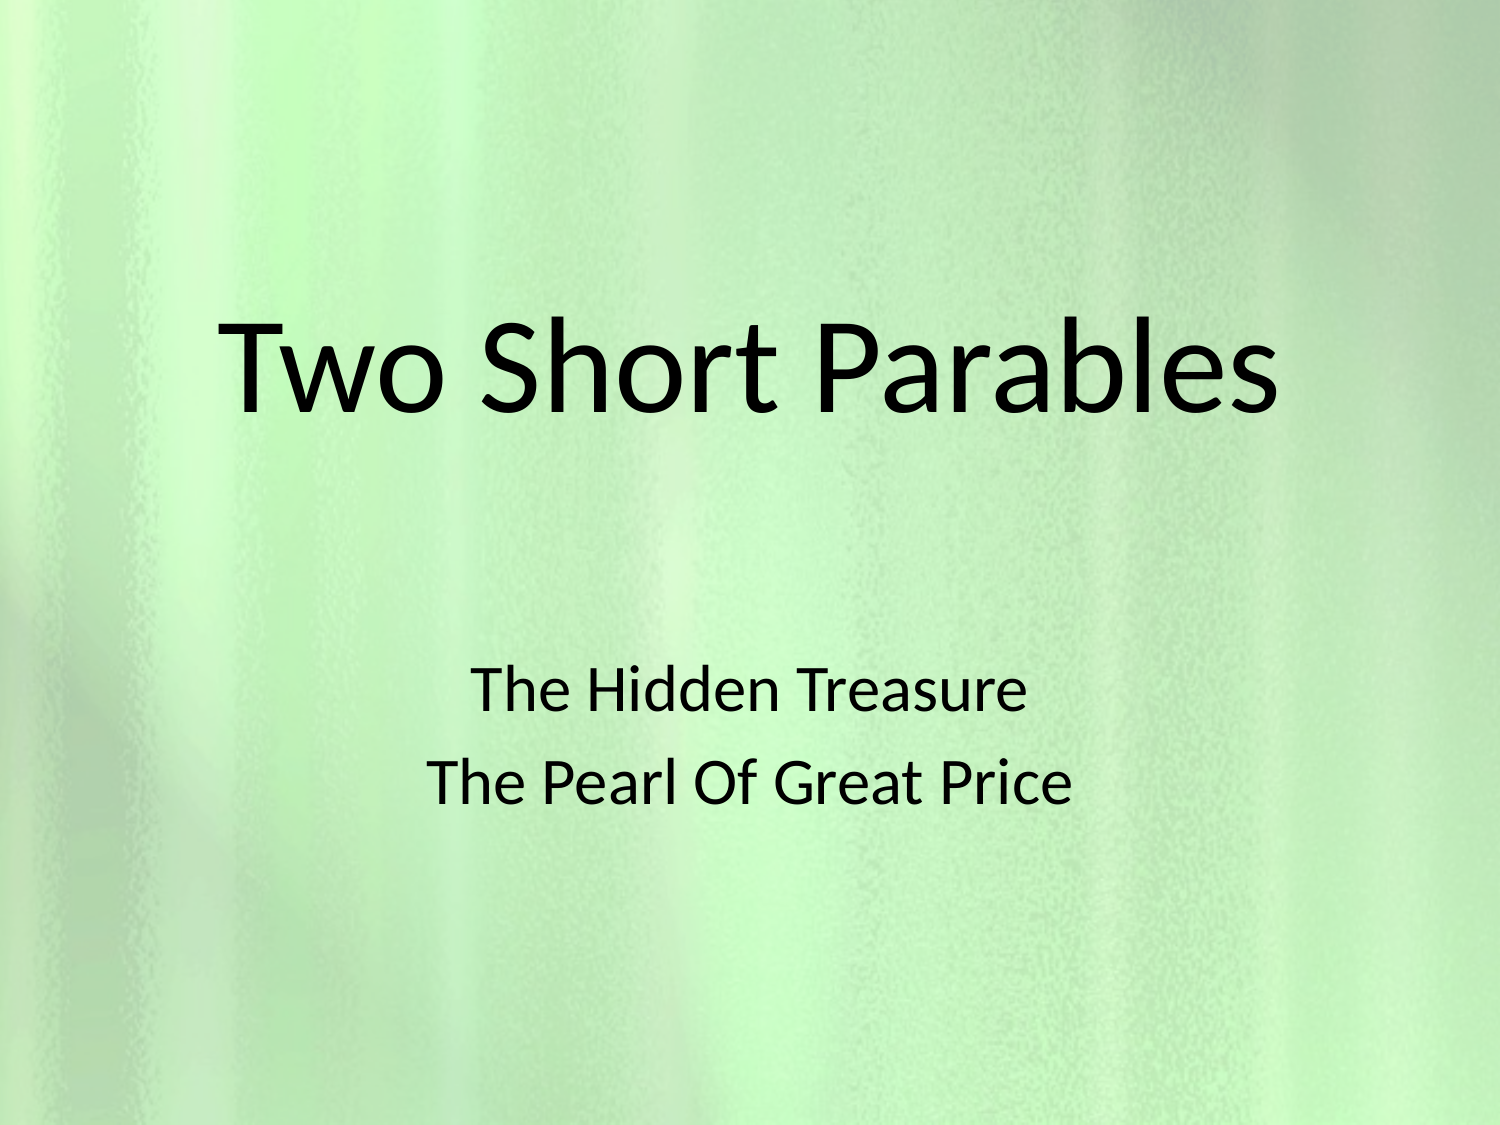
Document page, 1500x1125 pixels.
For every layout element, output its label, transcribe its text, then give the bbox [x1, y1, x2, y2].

title Two Short Parables [112, 125, 1388, 591]
subtitle The Hidden Treasure The Pearl Of Great Price [225, 637, 1275, 925]
